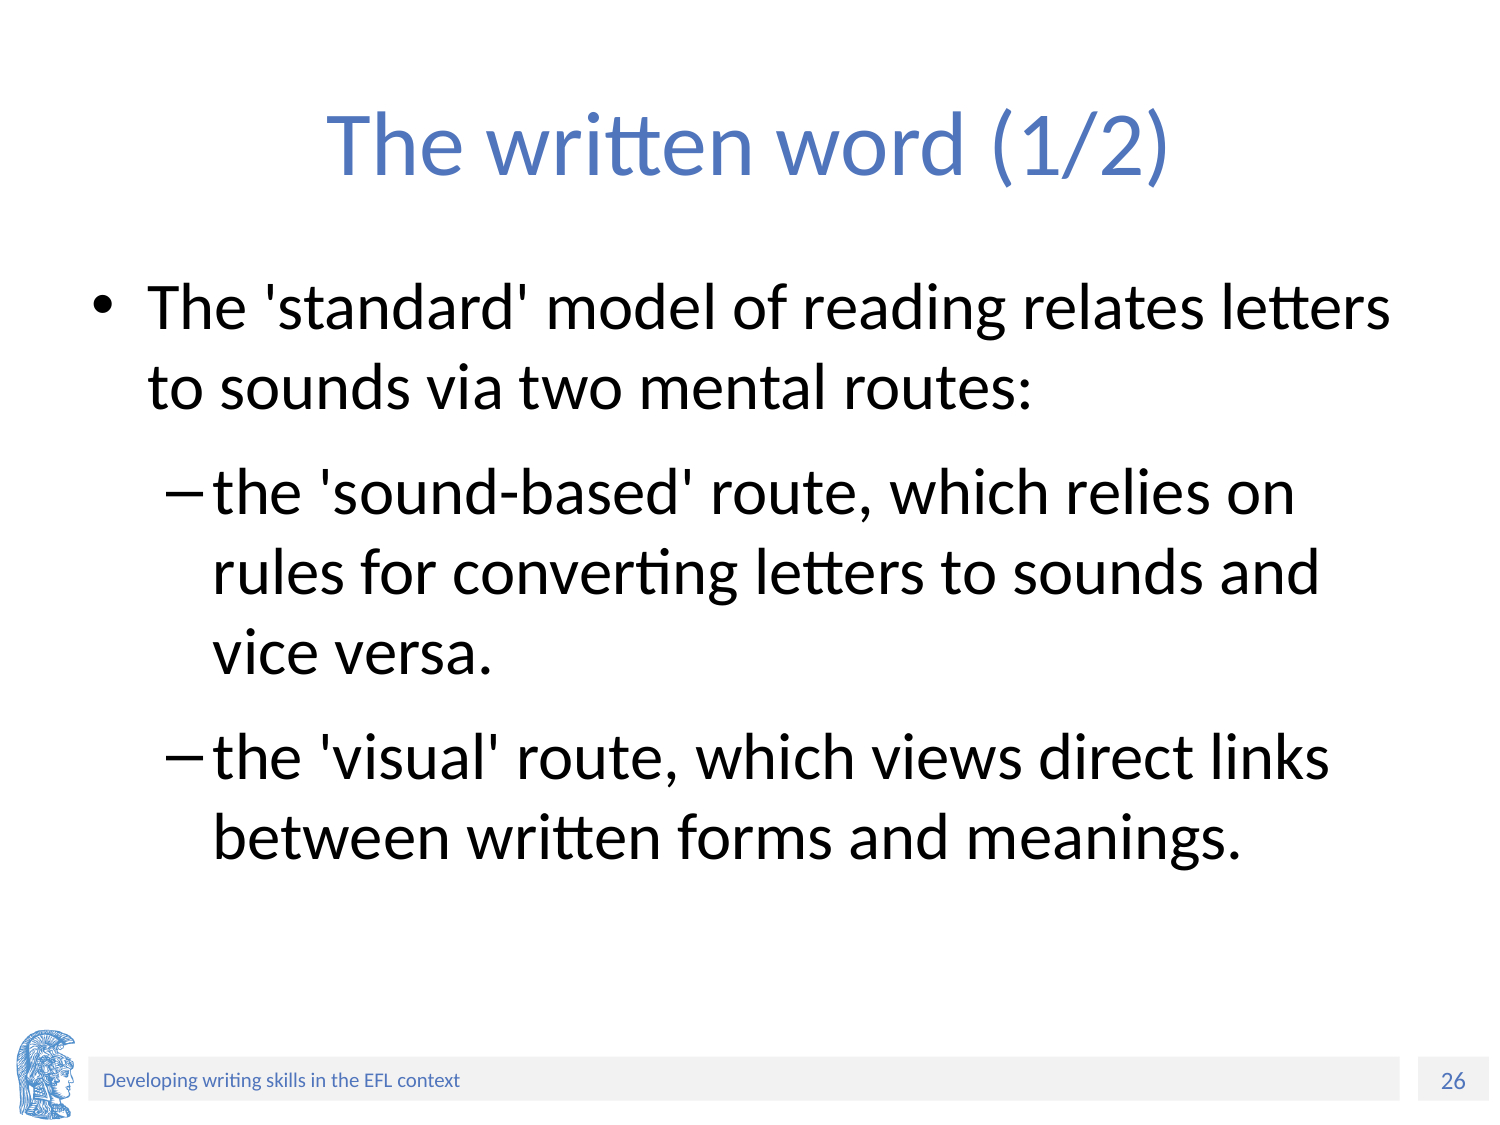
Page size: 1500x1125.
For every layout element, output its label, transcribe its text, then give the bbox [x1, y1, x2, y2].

list The 'standard' model of reading relates letters to sounds via two mental routes: the 'sound-based' route, which relies on rules for converting letters to sounds and vice versa. the 'visual' route, which views direct links between written forms and meanings. [76, 255, 1427, 998]
title The written word (1/2) [75, 45, 1425, 233]
picture [9, 1026, 81, 1120]
